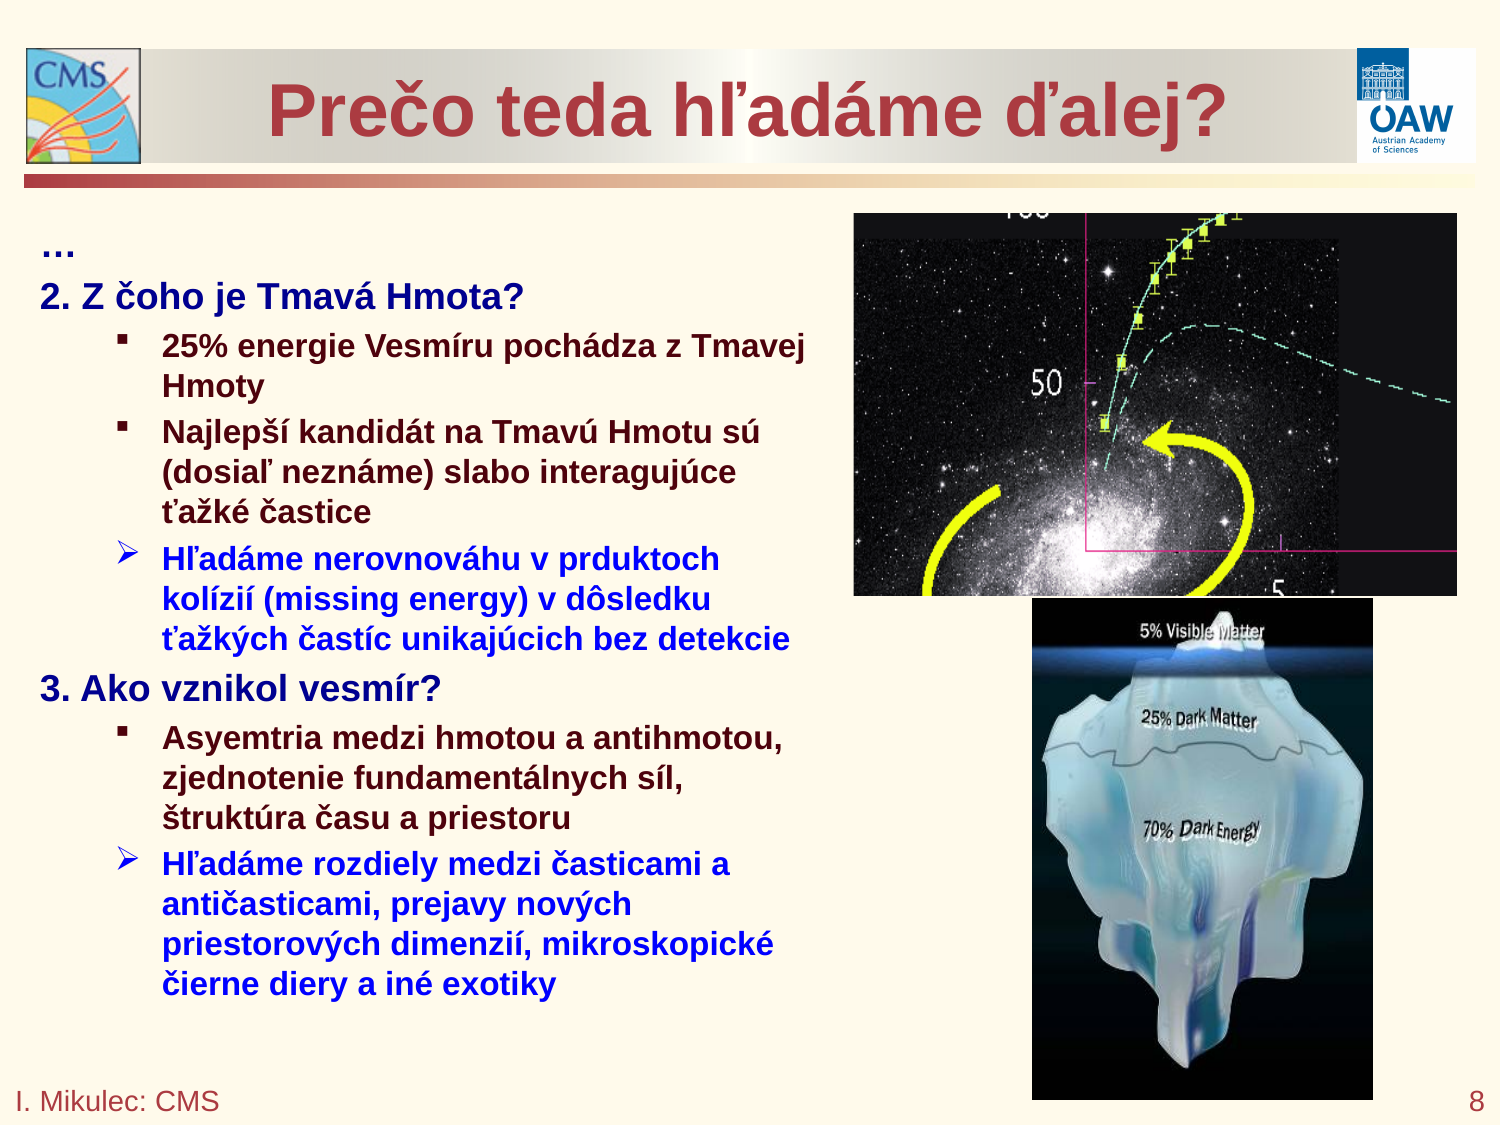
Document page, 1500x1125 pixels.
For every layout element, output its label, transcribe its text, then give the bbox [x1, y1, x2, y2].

picture [1032, 598, 1373, 1100]
slide_number 8 [1374, 1074, 1500, 1125]
title Prečo teda hľadáme ďalej? [141, 49, 1357, 163]
picture [853, 212, 1458, 596]
footer I. Mikulec: CMS [0, 1074, 726, 1125]
picture [1357, 48, 1476, 163]
list … 2. Z čoho je Tmavá Hmota? 25% energie Vesmíru pochádza z Tmavej Hmoty Najlepší kandidát na Tmavú Hmotu sú (dosiaľ neznáme) slabo interagujúce ťažké častice Hľadáme nerovnováhu v prduktoch kolízií (missing energy) v dôsledku ťažkých častíc unikajúcich bez detekcie 3. Ako vznikol vesmír? Asyemtria medzi hmotou a antihmotou, zjednotenie fundamentálnych síl, štruktúra času a priestoru Hľadáme rozdiely medzi časticami a antičasticami, prejavy nových priestorových dimenzií, mikroskopické čierne diery a iné exotiky [24, 212, 828, 1038]
picture [26, 48, 141, 164]
